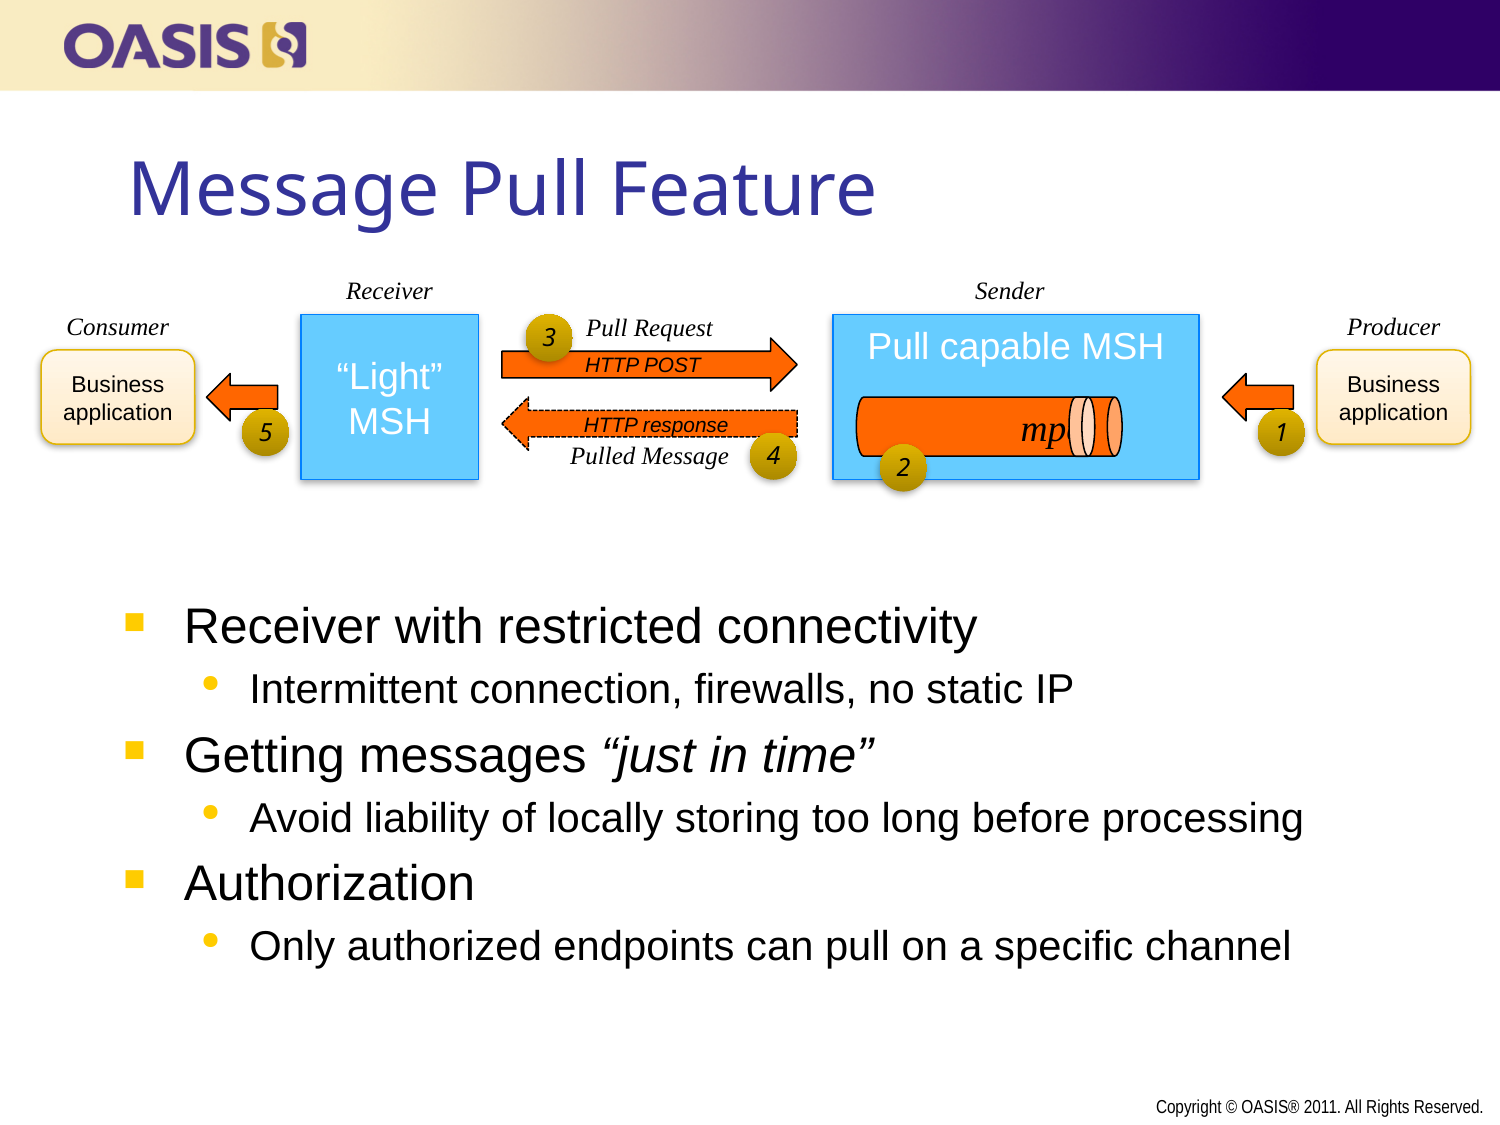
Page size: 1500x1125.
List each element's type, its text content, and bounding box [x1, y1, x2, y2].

text_box “Light” MSH [300, 314, 479, 480]
text_box [1069, 397, 1095, 457]
text_box Sender [832, 267, 1187, 312]
text_box Pull capable MSH [832, 314, 1200, 480]
text_box 5 [242, 408, 290, 457]
text_box 3 [525, 314, 573, 362]
picture [0, 0, 1500, 1125]
text_box mpc [856, 397, 1075, 457]
text_box 1 [1257, 408, 1306, 457]
text_box HTTP response [501, 397, 798, 432]
text_box mpc [1089, 397, 1123, 457]
title Message Pull Feature [112, 99, 1425, 238]
text_box Business application [1316, 349, 1472, 445]
list Receiver with restricted connectivity Intermittent connection, firewalls, no static IP Getting messages “just in time” Avoid liability of locally storing too long before processing Authorization Only authorized endpoints can pull on a specific channel [112, 586, 1425, 1047]
text_box Business application [40, 349, 196, 445]
text_box Producer [1316, 302, 1471, 348]
text_box HTTP POST [501, 350, 798, 392]
text_box Pull Request [501, 304, 798, 350]
text_box [206, 373, 278, 421]
text_box Consumer [41, 302, 195, 348]
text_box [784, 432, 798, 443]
text_box 2 [879, 444, 928, 492]
text_box [1222, 373, 1294, 421]
text_box 4 [749, 432, 798, 480]
text_box Receiver [301, 267, 479, 312]
text_box Pulled Message [501, 432, 763, 478]
